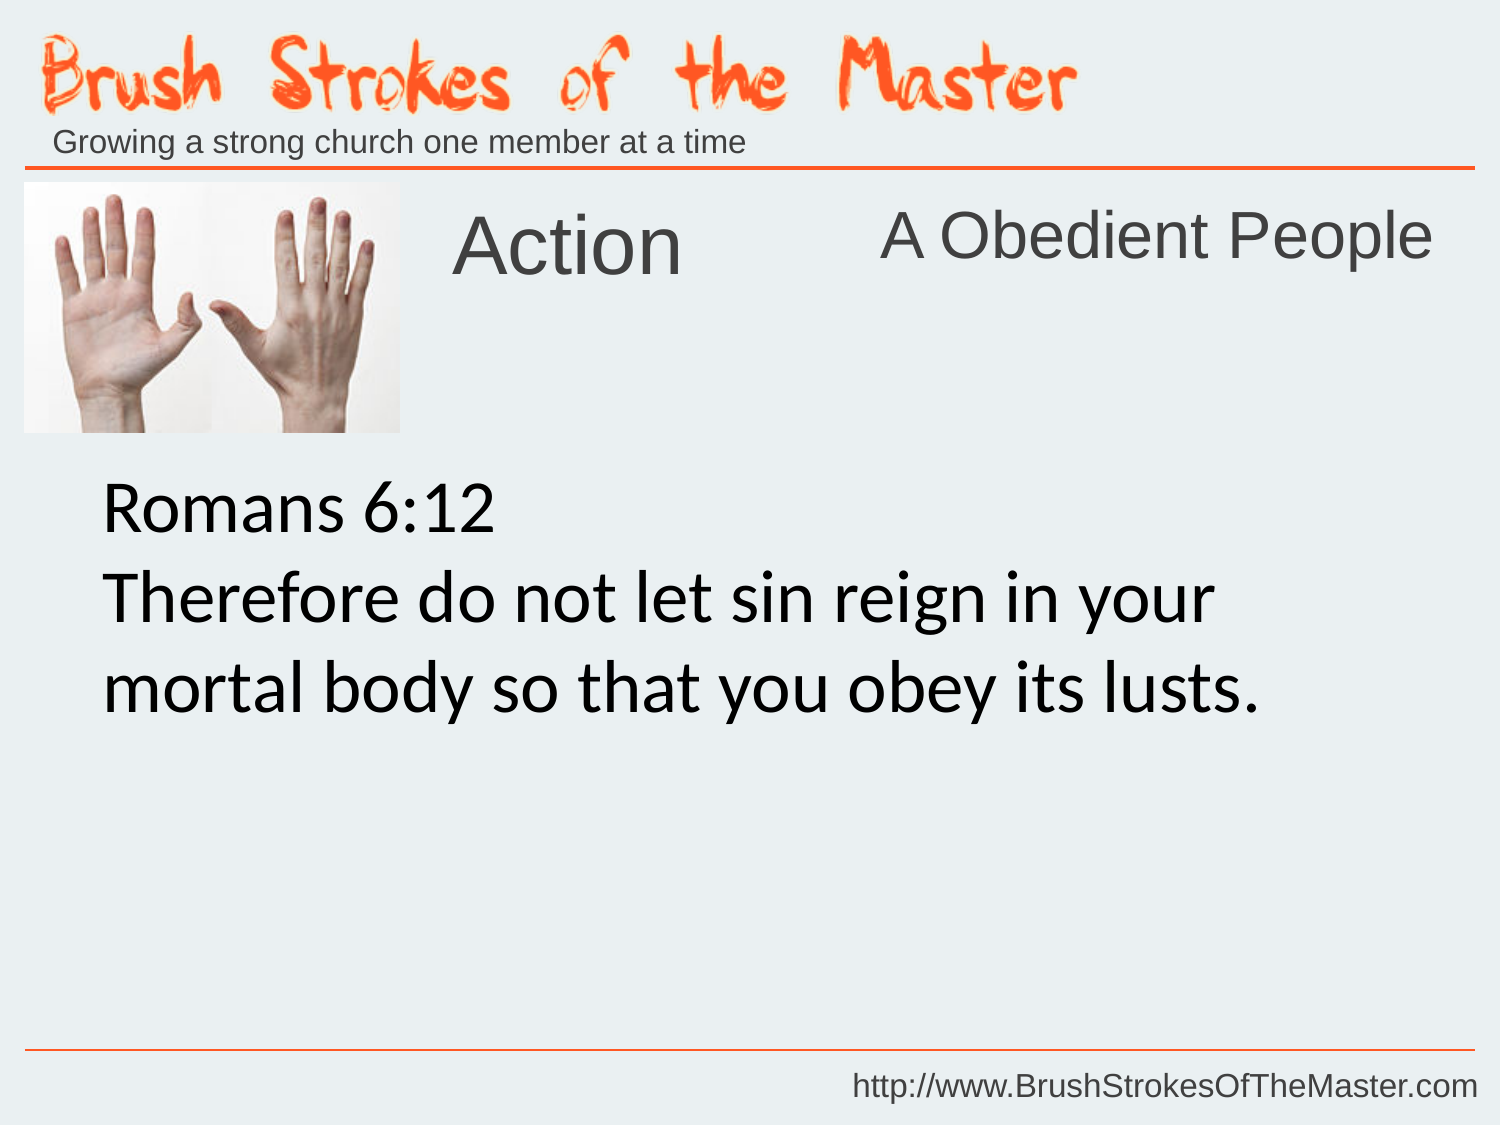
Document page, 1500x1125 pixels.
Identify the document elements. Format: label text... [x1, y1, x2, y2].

text_box A Obedient People [865, 184, 1451, 280]
picture [24, 181, 401, 433]
picture [37, 24, 1085, 116]
text_box Romans 6:12 Therefore do not let sin reign in your mortal body so that you obey its lusts. [87, 449, 1438, 735]
text_box Action [437, 183, 699, 299]
